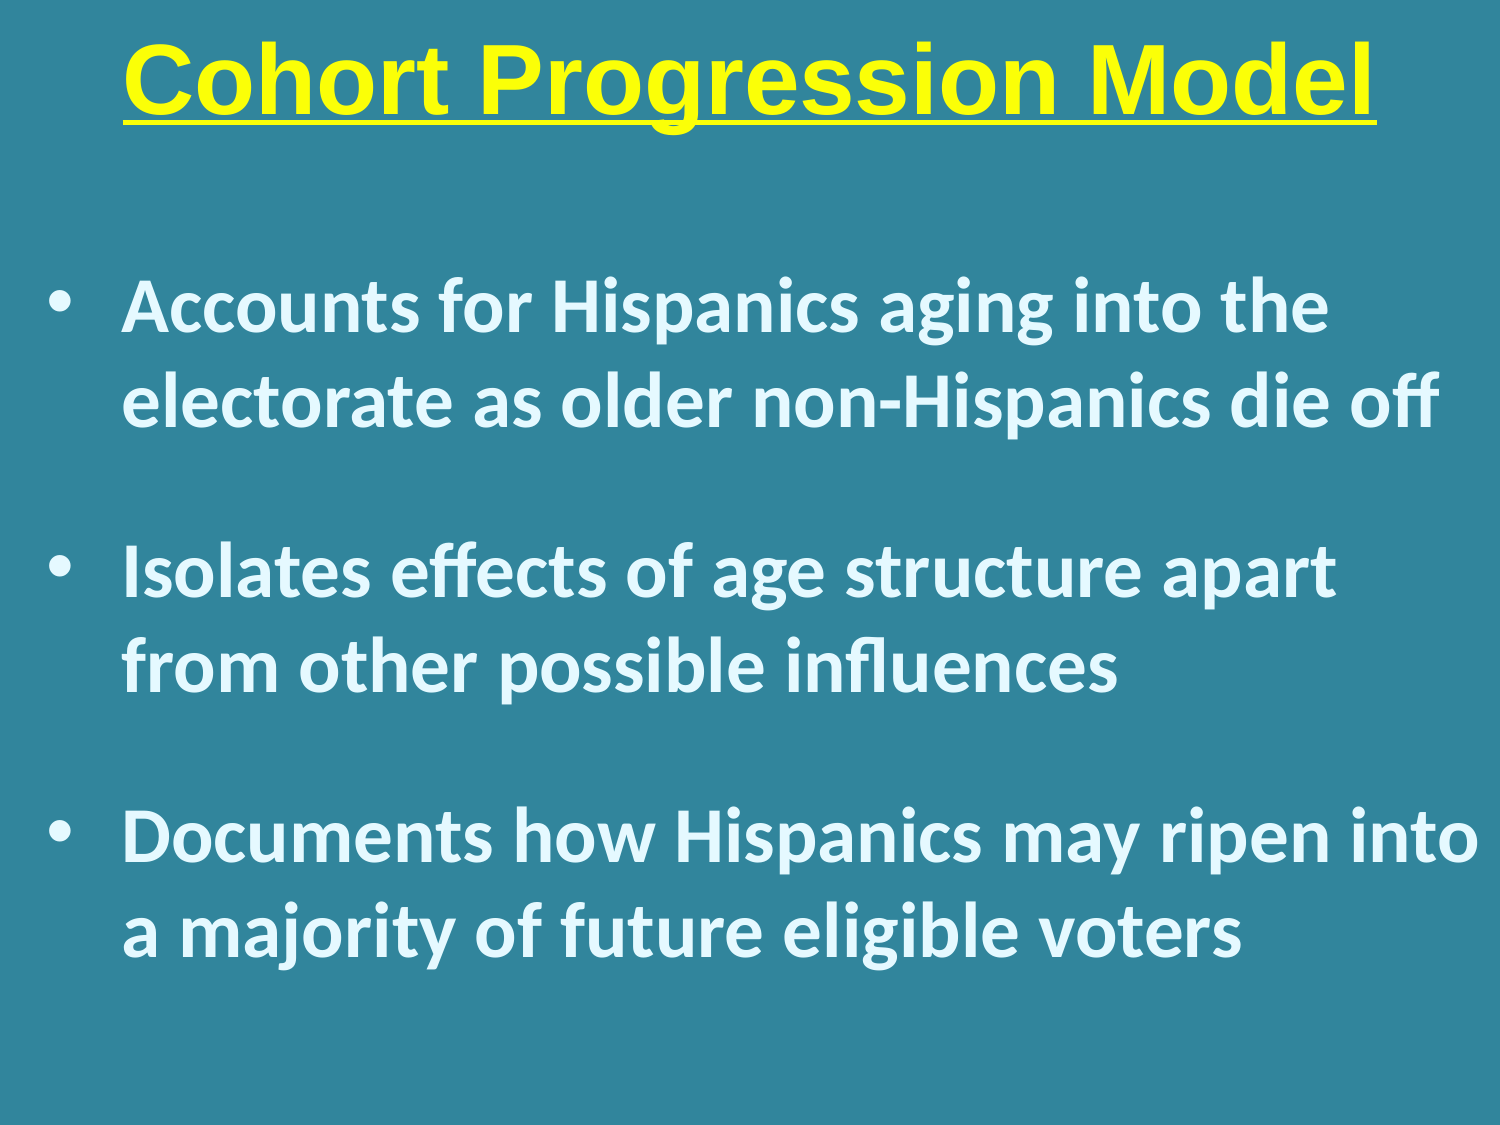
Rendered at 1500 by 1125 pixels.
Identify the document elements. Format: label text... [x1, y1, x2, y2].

title Cohort Progression Model [75, 0, 1425, 150]
text_box Accounts for Hispanics aging into the electorate as older non-Hispanics die off Isolates effects of age structure apart from other possible influences Documents how Hispanics may ripen into a majority of future eligible voters [0, 245, 1500, 981]
